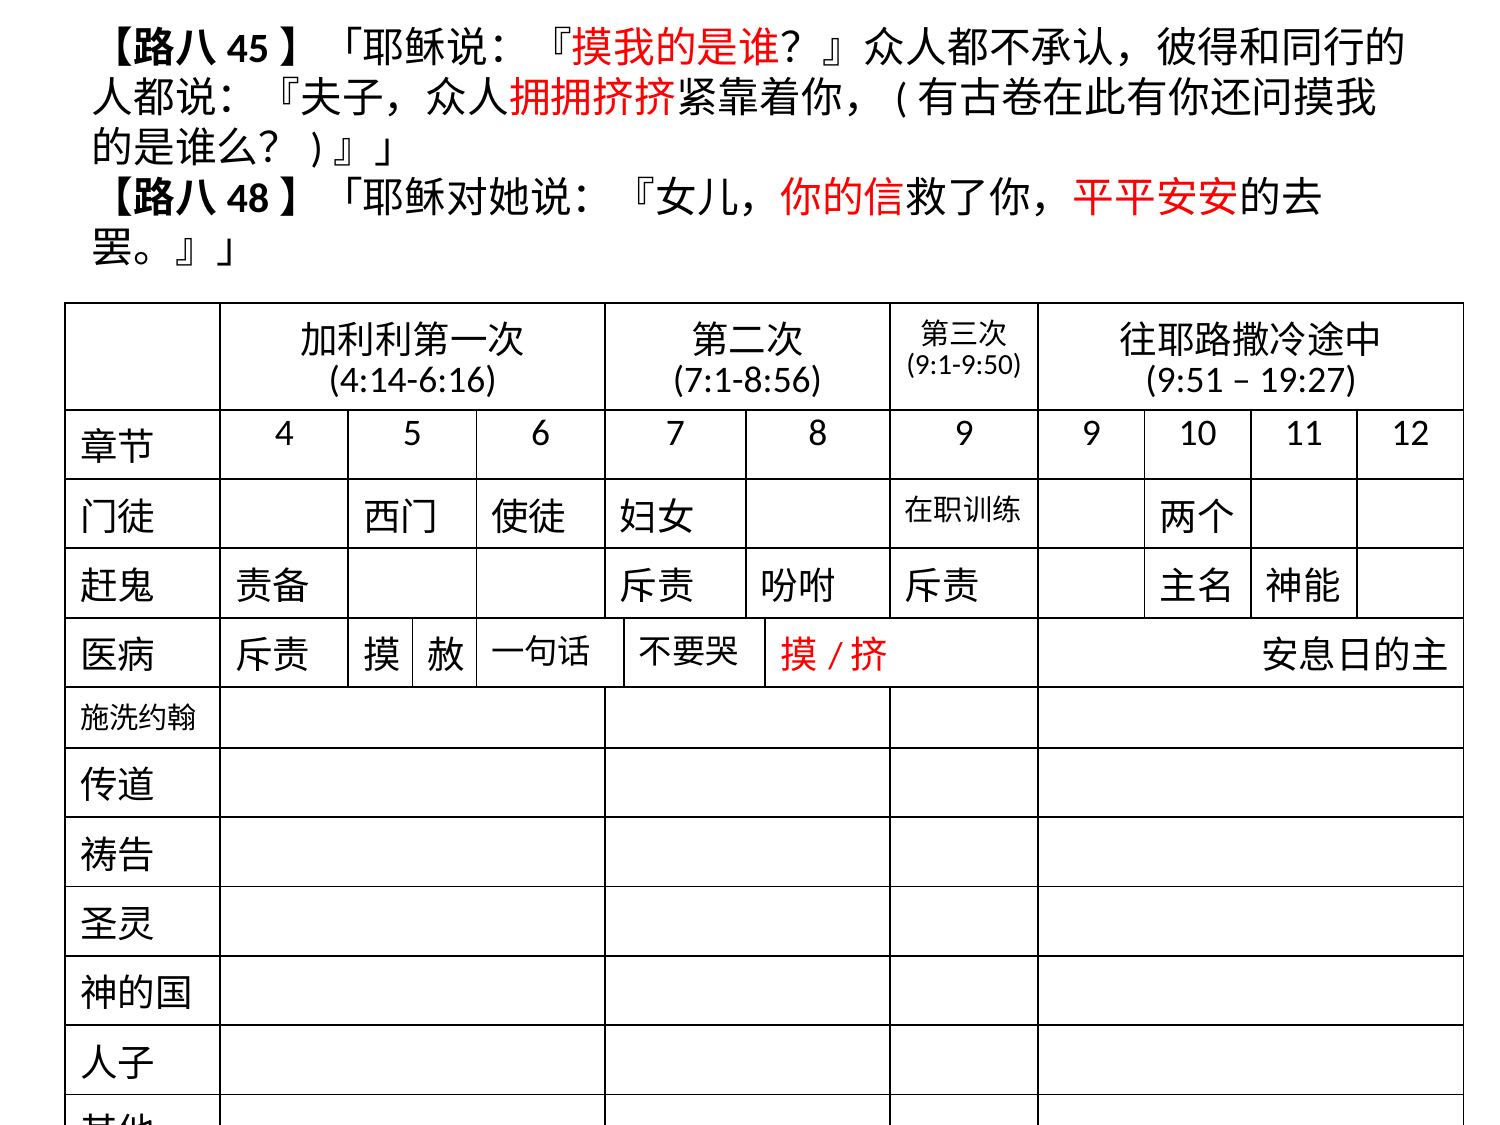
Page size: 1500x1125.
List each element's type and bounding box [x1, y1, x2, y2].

table_cell [477, 549, 604, 617]
table_cell [221, 818, 604, 886]
table_cell [349, 480, 476, 547]
table_cell [1039, 818, 1463, 886]
table_cell [1039, 688, 1463, 747]
table_cell [1039, 411, 1144, 478]
table_cell [606, 887, 889, 955]
table_cell [1145, 411, 1250, 478]
table_cell [66, 619, 219, 686]
table_cell [891, 1095, 1037, 1125]
table_cell [891, 688, 1037, 747]
table_cell [606, 688, 889, 747]
table_cell [1358, 549, 1463, 617]
table_cell [606, 1026, 889, 1094]
table_cell [477, 411, 604, 478]
table_cell [66, 411, 219, 478]
table_cell [413, 619, 476, 686]
table_cell [747, 480, 889, 547]
table_cell [891, 957, 1037, 1024]
table_cell [1039, 1095, 1463, 1125]
table_cell [221, 957, 604, 1024]
table_cell [891, 818, 1037, 886]
table_cell [221, 480, 347, 547]
table_cell [891, 1026, 1037, 1094]
table_cell [606, 818, 889, 886]
table_cell [1039, 549, 1144, 617]
table_cell [221, 749, 604, 816]
table_cell [221, 688, 604, 747]
table_cell [221, 619, 347, 686]
table_cell [349, 619, 412, 686]
table_cell [66, 1095, 219, 1125]
table_cell [1039, 749, 1463, 816]
table_cell [1039, 1026, 1463, 1094]
table_header [1039, 304, 1463, 409]
table_cell [1252, 480, 1356, 547]
table_cell [66, 957, 219, 1024]
table_cell [1252, 549, 1356, 617]
table_cell [606, 480, 745, 547]
table_cell [349, 411, 476, 478]
table_cell [477, 619, 623, 686]
table_cell [66, 1026, 219, 1094]
table_cell [349, 549, 476, 617]
table_cell [1039, 887, 1463, 955]
table_cell [66, 749, 219, 816]
table_header [221, 304, 604, 409]
table_cell [891, 480, 1037, 547]
table_cell [221, 1095, 604, 1125]
table_cell [606, 749, 889, 816]
table_cell [477, 480, 604, 547]
table_cell [891, 549, 1037, 617]
table_cell [221, 549, 347, 617]
table_cell [891, 749, 1037, 816]
table_cell [606, 1095, 889, 1125]
table_cell [221, 887, 604, 955]
table_header [66, 304, 219, 409]
table_cell [766, 619, 1037, 686]
table_cell [1039, 480, 1144, 547]
table_cell [66, 549, 219, 617]
table_cell [747, 549, 889, 617]
table_cell [891, 411, 1037, 478]
table_cell [66, 887, 219, 955]
table_cell [1145, 480, 1250, 547]
table_cell [221, 411, 347, 478]
table_cell [66, 688, 219, 747]
table_cell [1039, 619, 1463, 686]
title [76, 101, 1427, 290]
table_cell [747, 411, 889, 478]
table_cell [1145, 549, 1250, 617]
table_cell [1039, 957, 1463, 1024]
table_header [606, 304, 889, 409]
table_cell [1252, 411, 1356, 478]
table_cell [1358, 411, 1463, 478]
table_cell [625, 619, 764, 686]
table_cell [606, 957, 889, 1024]
table_cell [891, 887, 1037, 955]
table_cell [221, 1026, 604, 1094]
table_cell [606, 549, 745, 617]
table_cell [1358, 480, 1463, 547]
table_cell [66, 818, 219, 886]
table_header [891, 304, 1037, 409]
table_cell [606, 411, 745, 478]
table_cell [66, 480, 219, 547]
